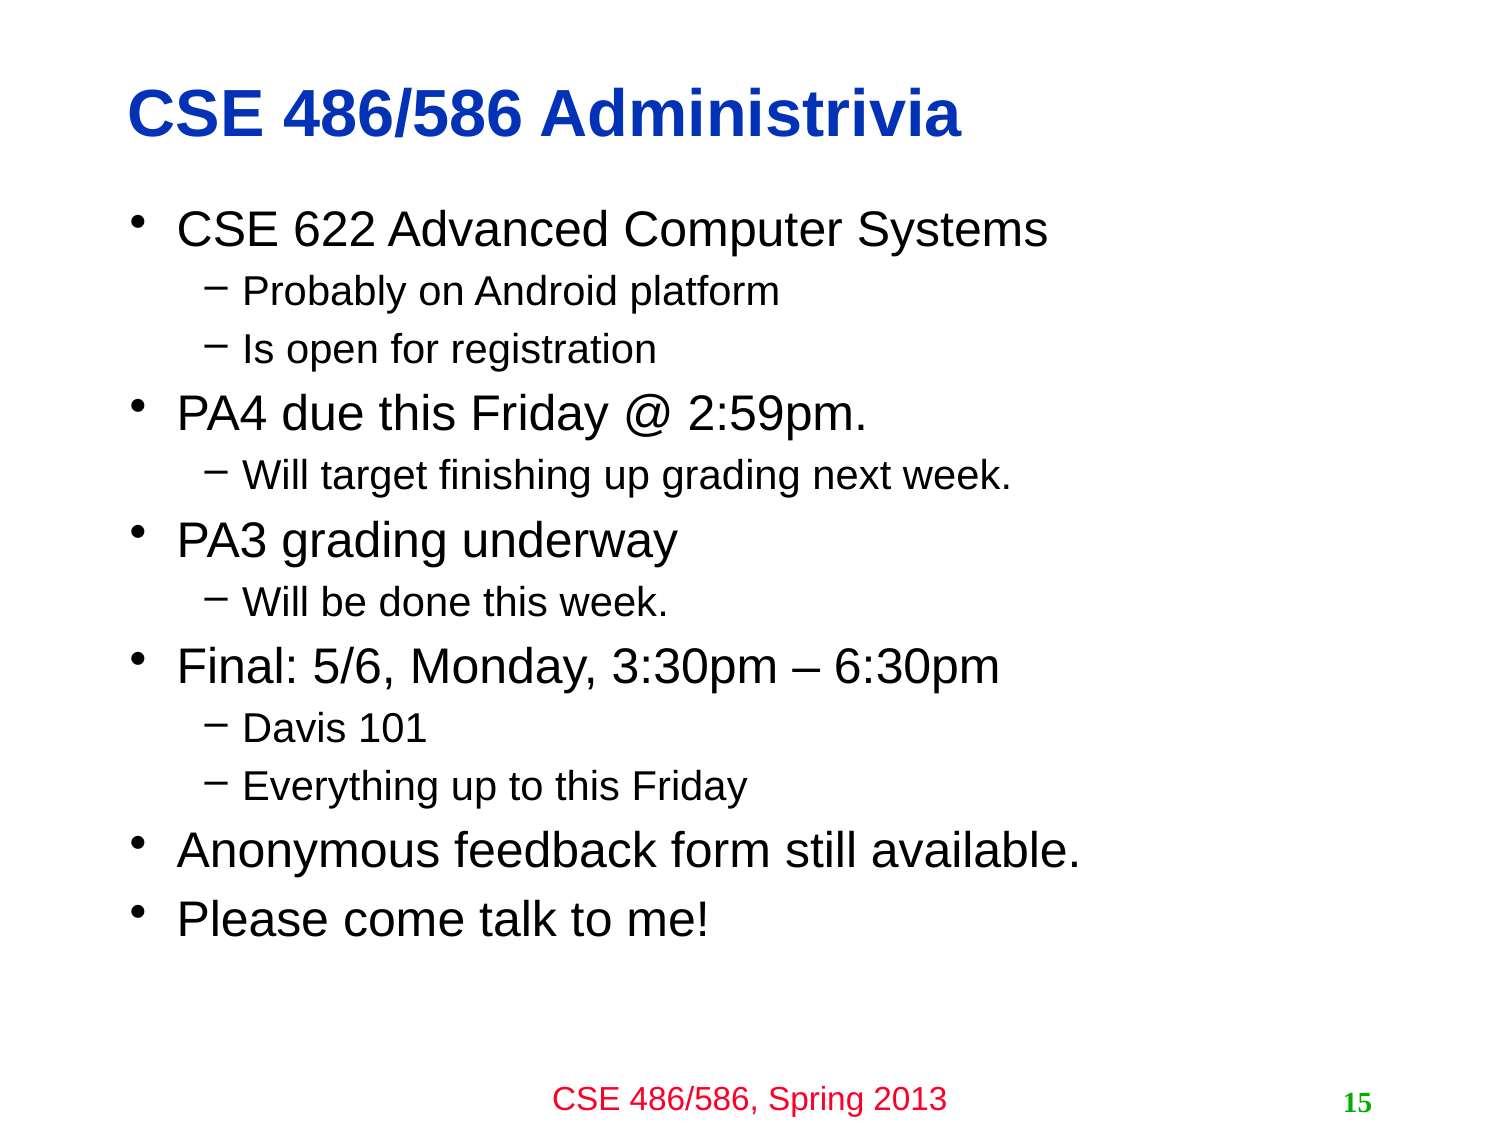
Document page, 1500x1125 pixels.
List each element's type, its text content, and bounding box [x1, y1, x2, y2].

slide_number 15 [1074, 1076, 1388, 1125]
title CSE 486/586 Administrivia [112, 53, 1310, 176]
list CSE 622 Advanced Computer Systems Probably on Android platform Is open for registration PA4 due this Friday @ 2:59pm. Will target finishing up grading next week. PA3 grading underway Will be done this week. Final: 5/6, Monday, 3:30pm – 6:30pm Davis 101 Everything up to this Friday Anonymous feedback form still available. Please come talk to me! [114, 195, 1376, 1005]
